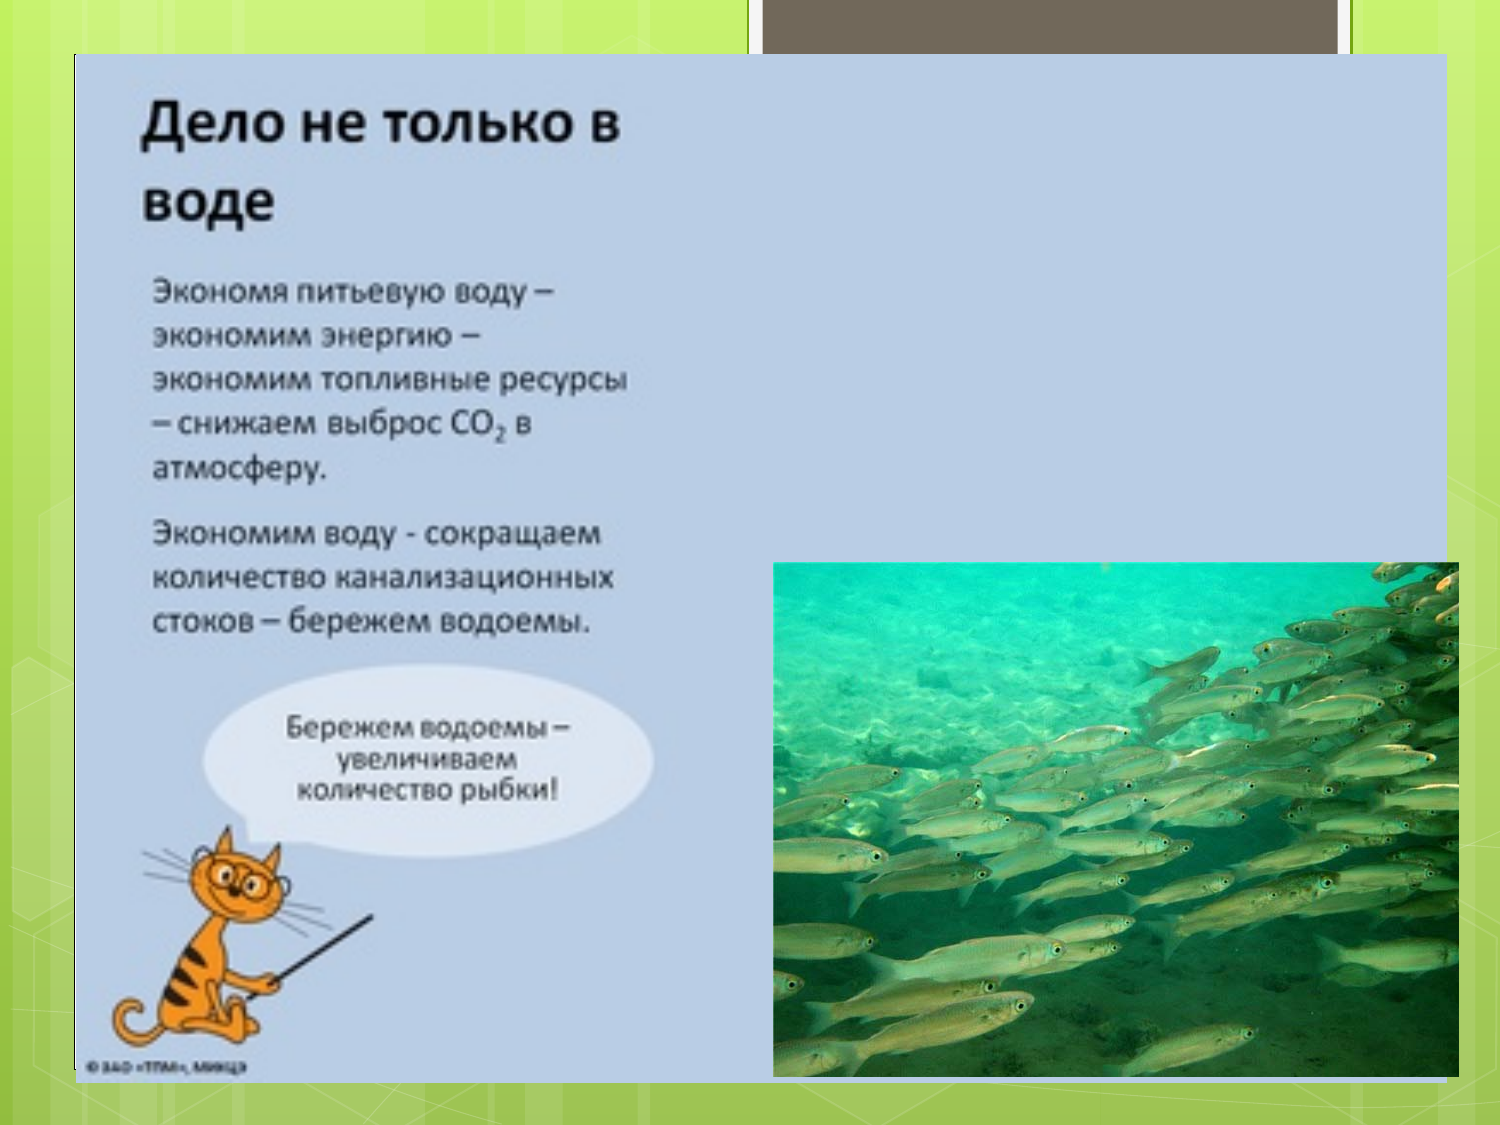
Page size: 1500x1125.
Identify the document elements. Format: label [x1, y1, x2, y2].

list [76, 54, 1448, 1083]
picture [773, 562, 1459, 1077]
